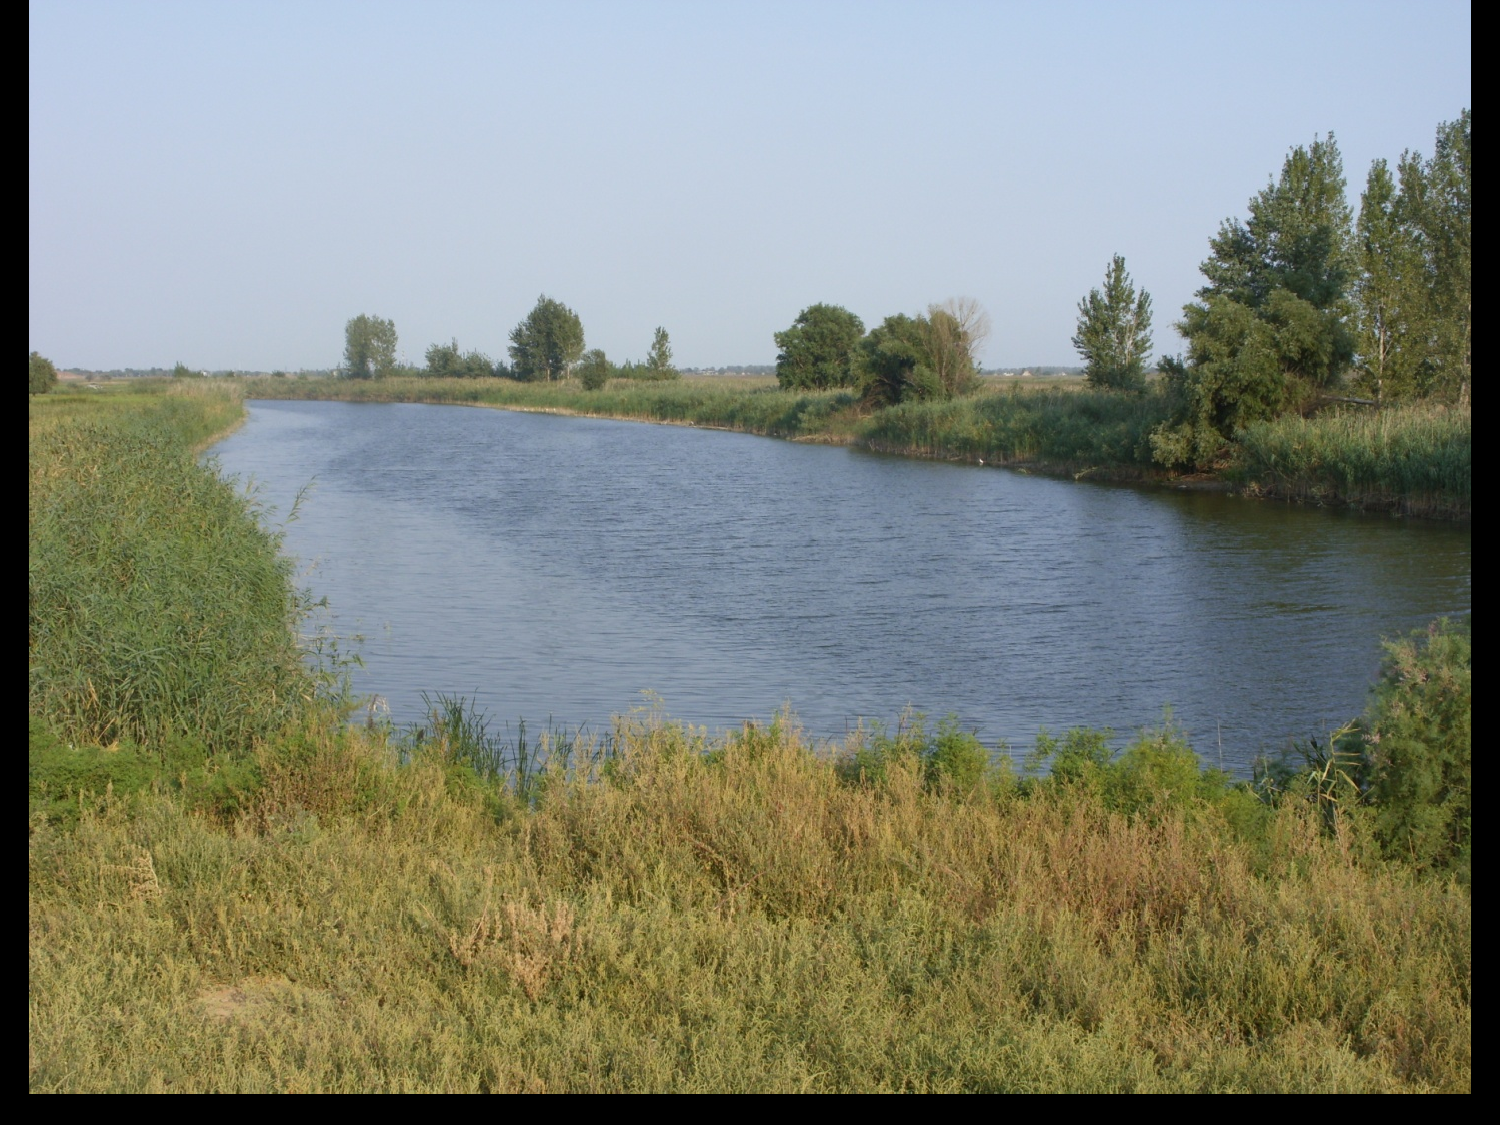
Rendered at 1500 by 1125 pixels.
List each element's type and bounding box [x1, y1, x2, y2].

list [29, 0, 1471, 1095]
